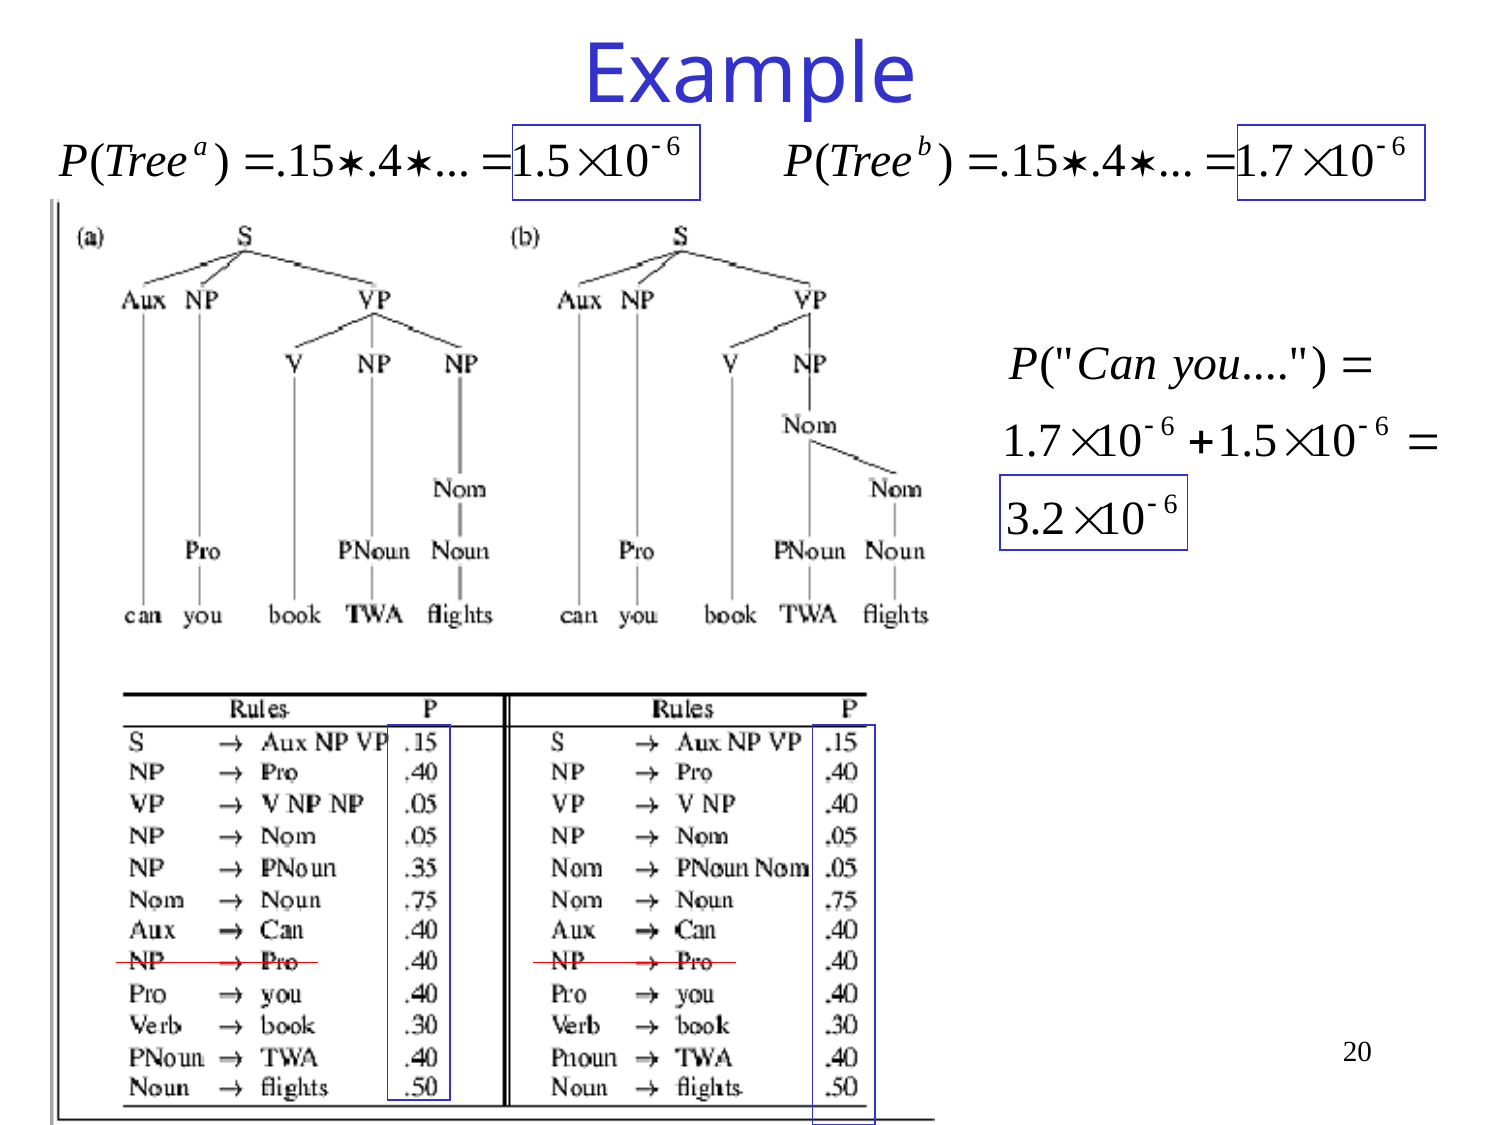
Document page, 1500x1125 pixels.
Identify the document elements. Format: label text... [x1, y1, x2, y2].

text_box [1429, 337, 1439, 551]
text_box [49, 124, 701, 1101]
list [49, 199, 769, 1125]
title Example [112, 0, 1388, 138]
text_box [774, 124, 1426, 1125]
